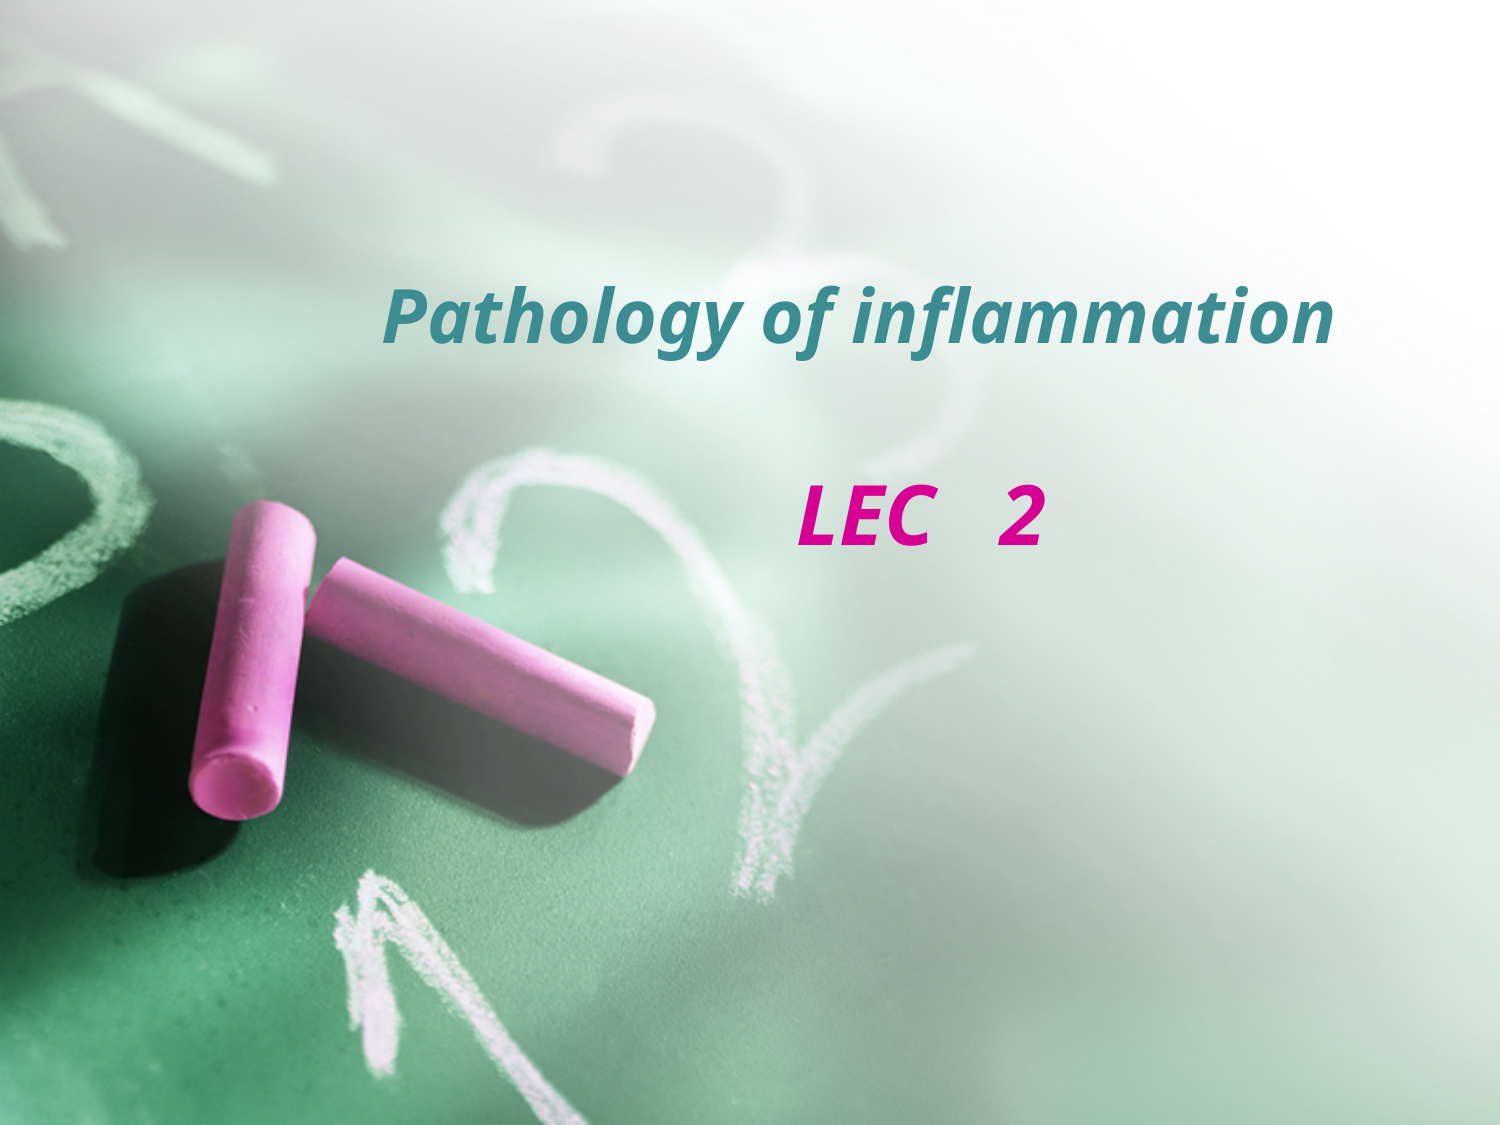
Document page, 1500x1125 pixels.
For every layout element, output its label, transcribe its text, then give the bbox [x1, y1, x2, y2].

title Pathology of inflammation [133, 219, 1353, 408]
subtitle LEC 2 [490, 454, 1352, 637]
picture [0, 0, 1500, 1125]
